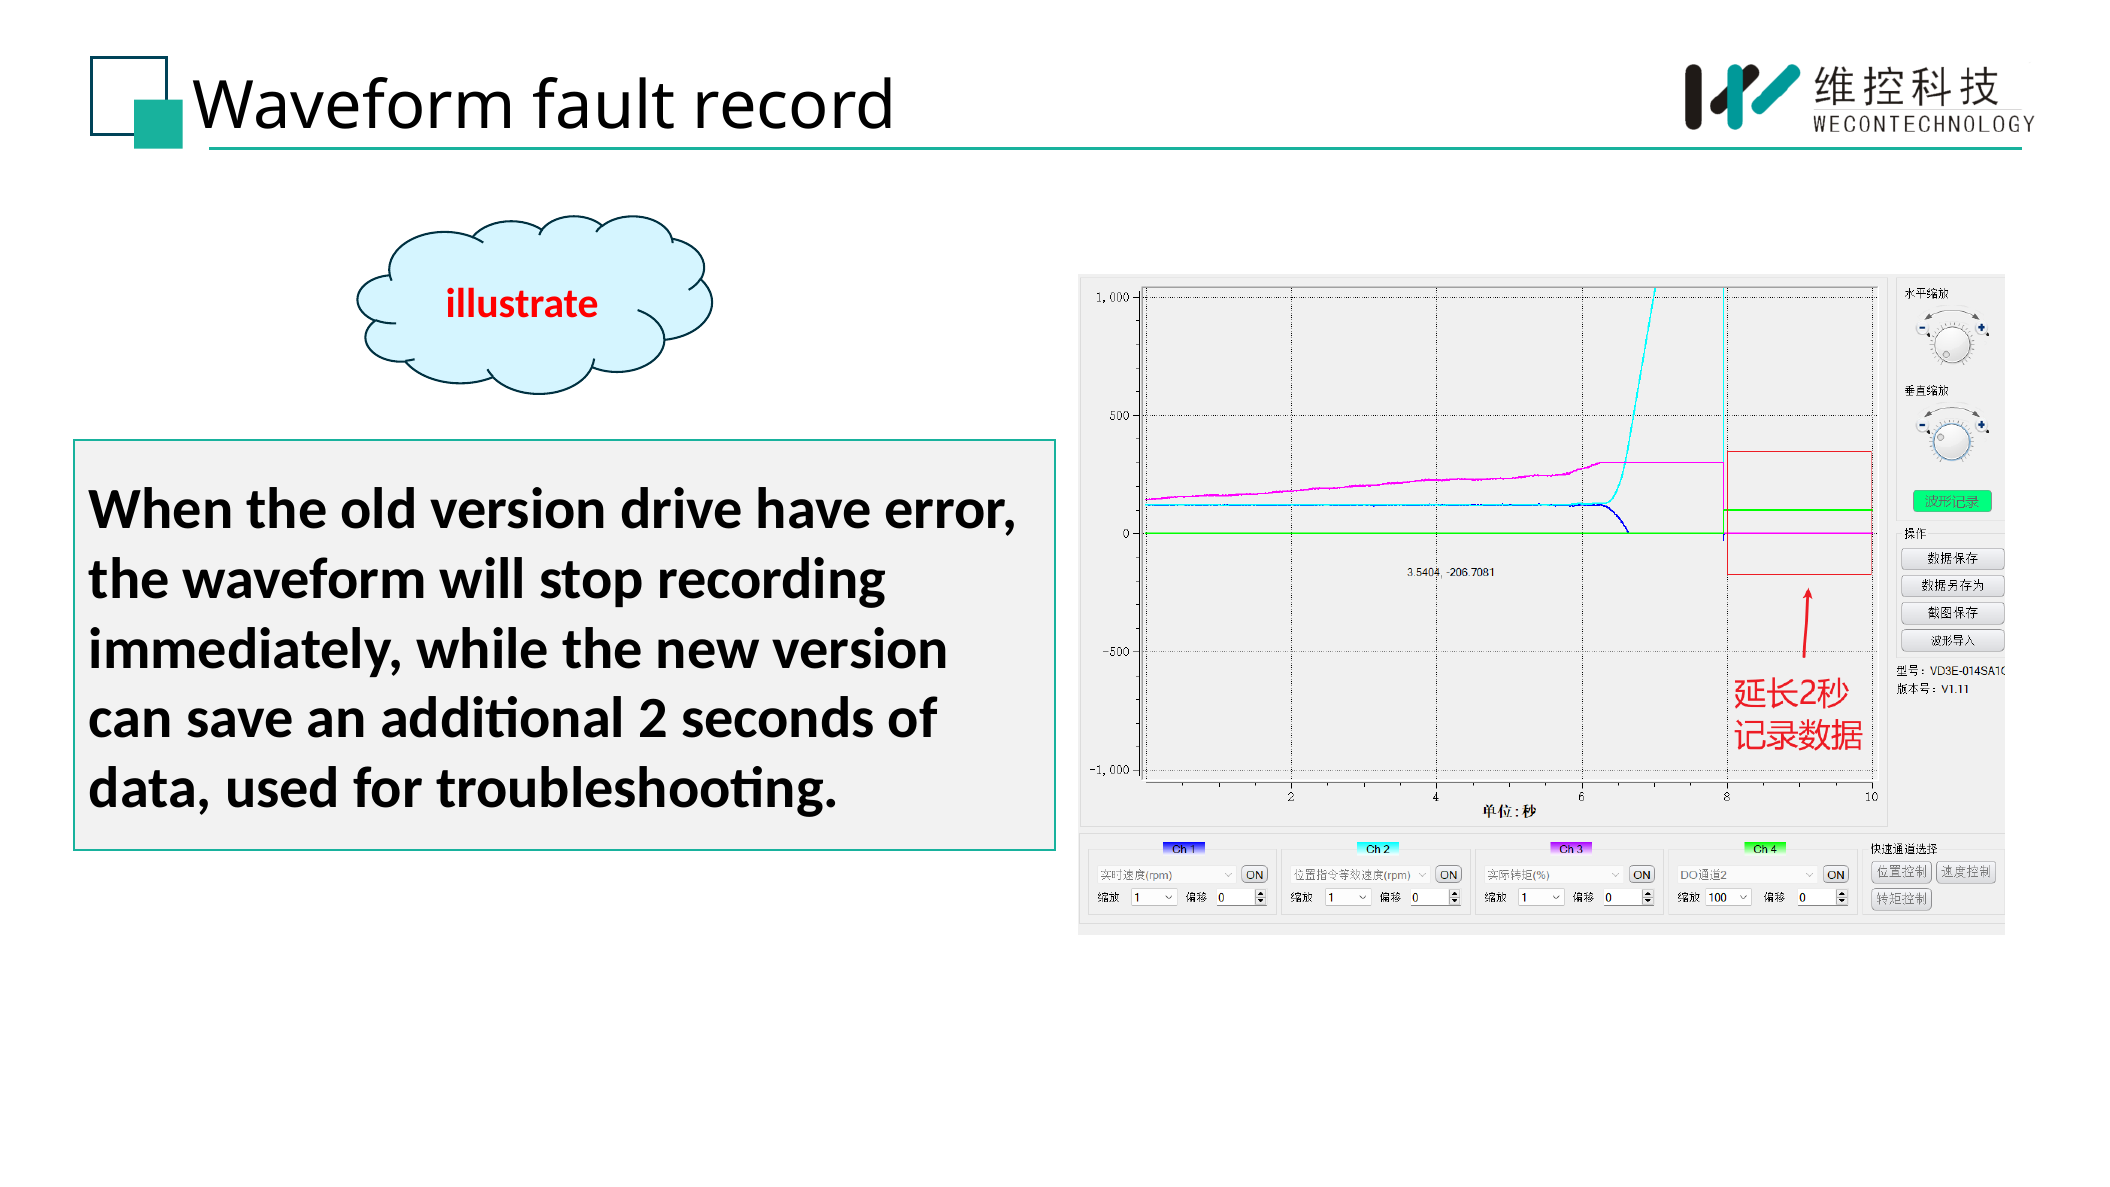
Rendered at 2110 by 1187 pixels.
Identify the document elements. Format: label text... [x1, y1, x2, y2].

text_box illustrate [356, 215, 714, 395]
picture [1078, 274, 2005, 935]
text_box Waveform fault record [192, 61, 1433, 143]
text_box When the old version drive have error, the waveform will stop recording immediately, while the new version can save an additional 2 seconds of data, used for troubleshooting. [73, 439, 1056, 851]
picture [1685, 61, 2044, 132]
